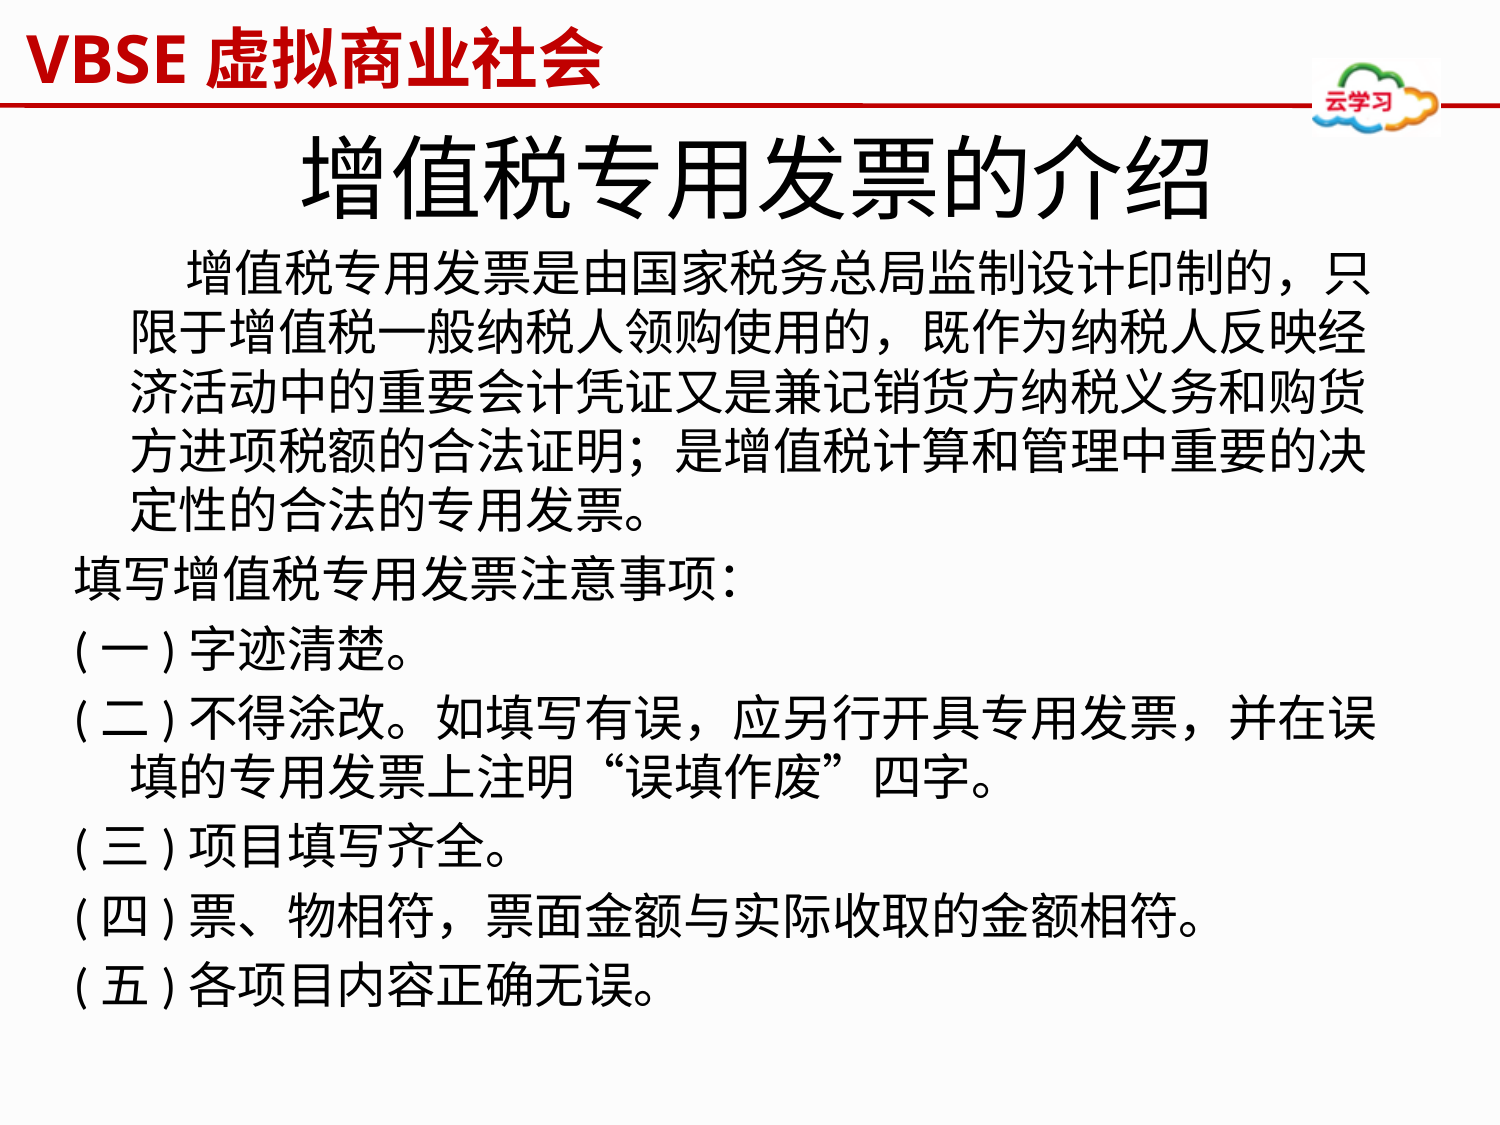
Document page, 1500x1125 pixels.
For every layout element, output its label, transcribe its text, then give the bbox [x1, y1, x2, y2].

picture [1312, 58, 1441, 137]
title 增值税专用发票的介绍 [82, 82, 1432, 270]
list 增值税专用发票是由国家税务总局监制设计印制的，只限于增值税一般纳税人领购使用的，既作为纳税人反映经济活动中的重要会计凭证又是兼记销货方纳税义务和购货方进项税额的合法证明；是增值税计算和管理中重要的决定性的合法的专用发票。 填写增值税专用发票注意事项： (一)字迹清楚。 (二)不得涂改。如填写有误，应另行开具专用发票，并在误填的专用发票上注明“误填作废”四字。 (三)项目填写齐全。 (四)票、物相符，票面金额与实际收取的金额相符。 (五)各项目内容正确无误。 [58, 234, 1425, 1029]
